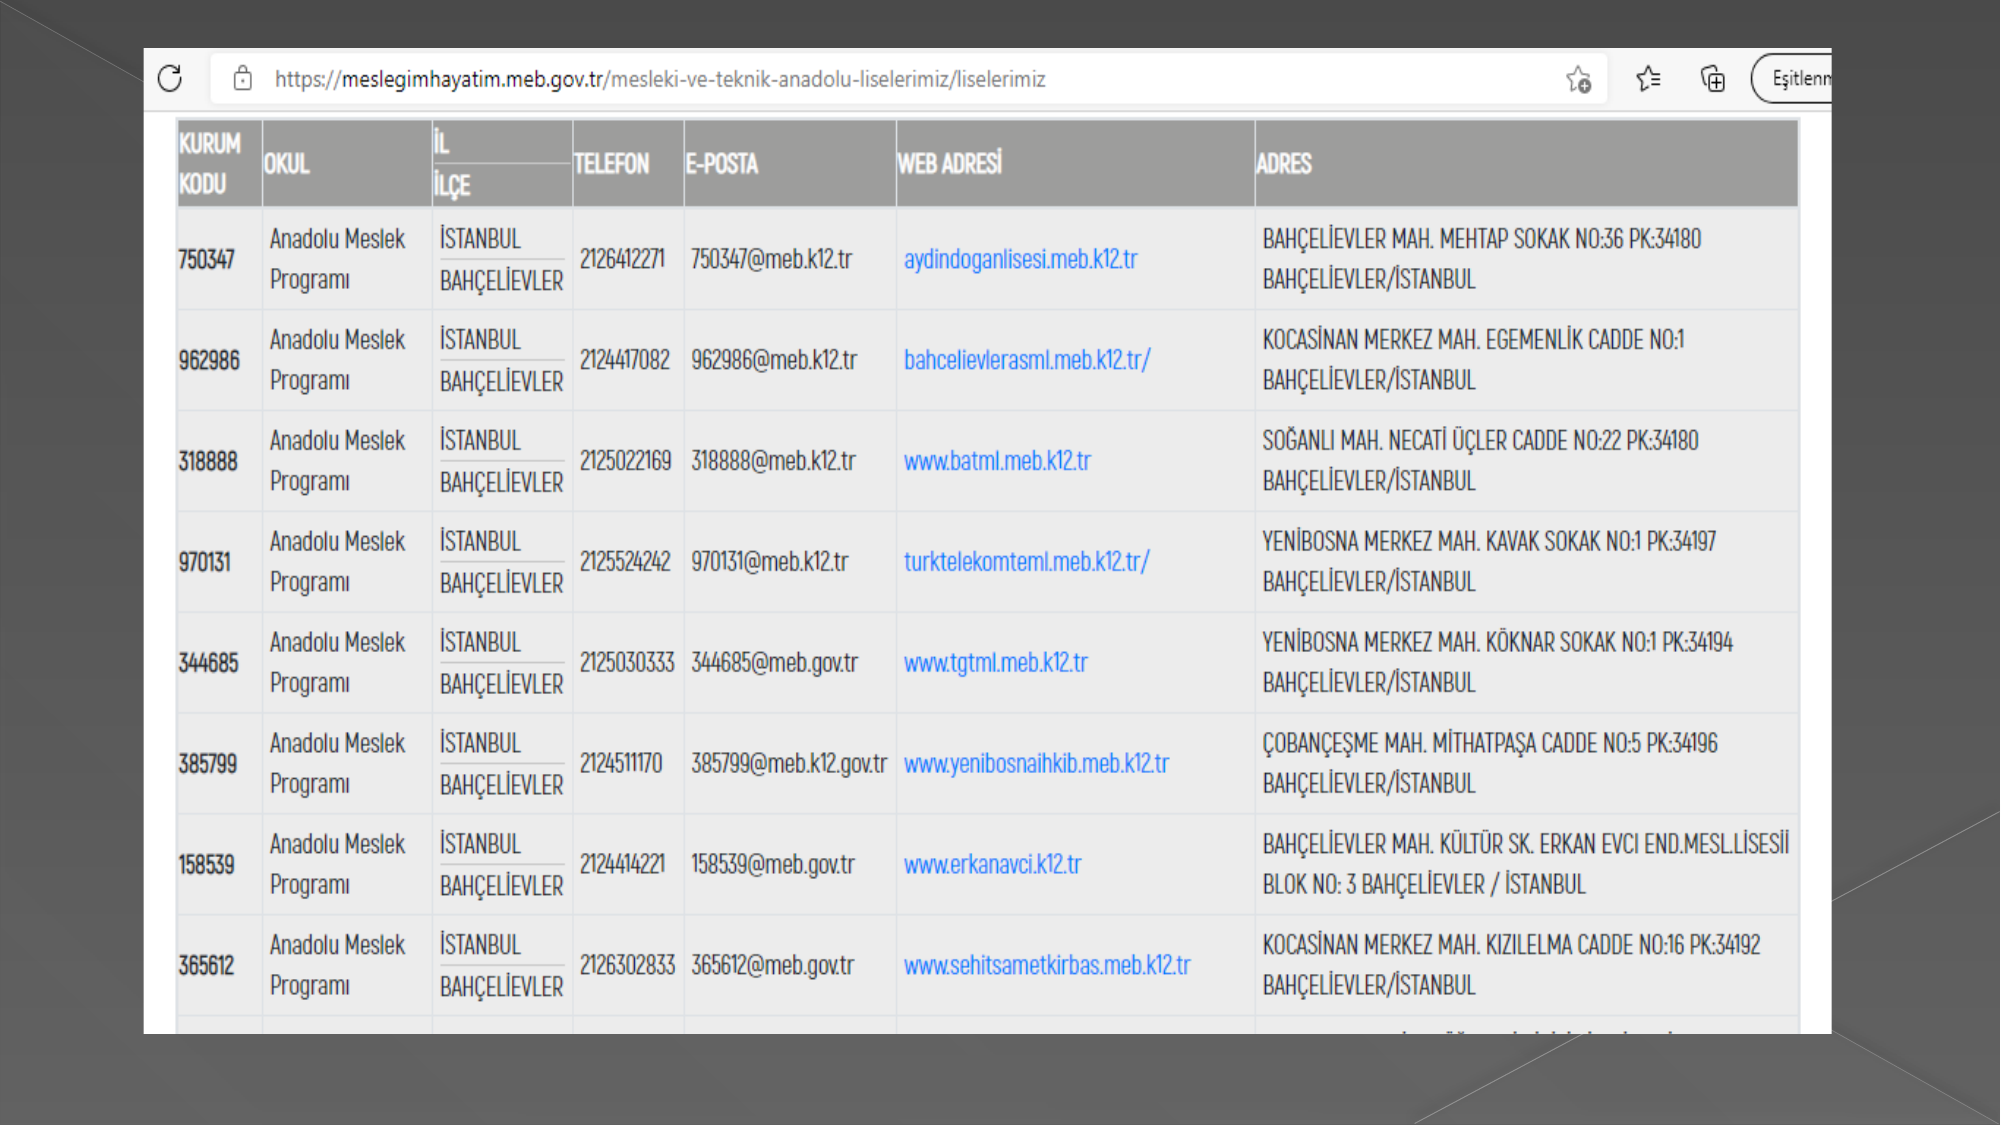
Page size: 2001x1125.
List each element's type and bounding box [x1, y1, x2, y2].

picture [143, 48, 1832, 1034]
